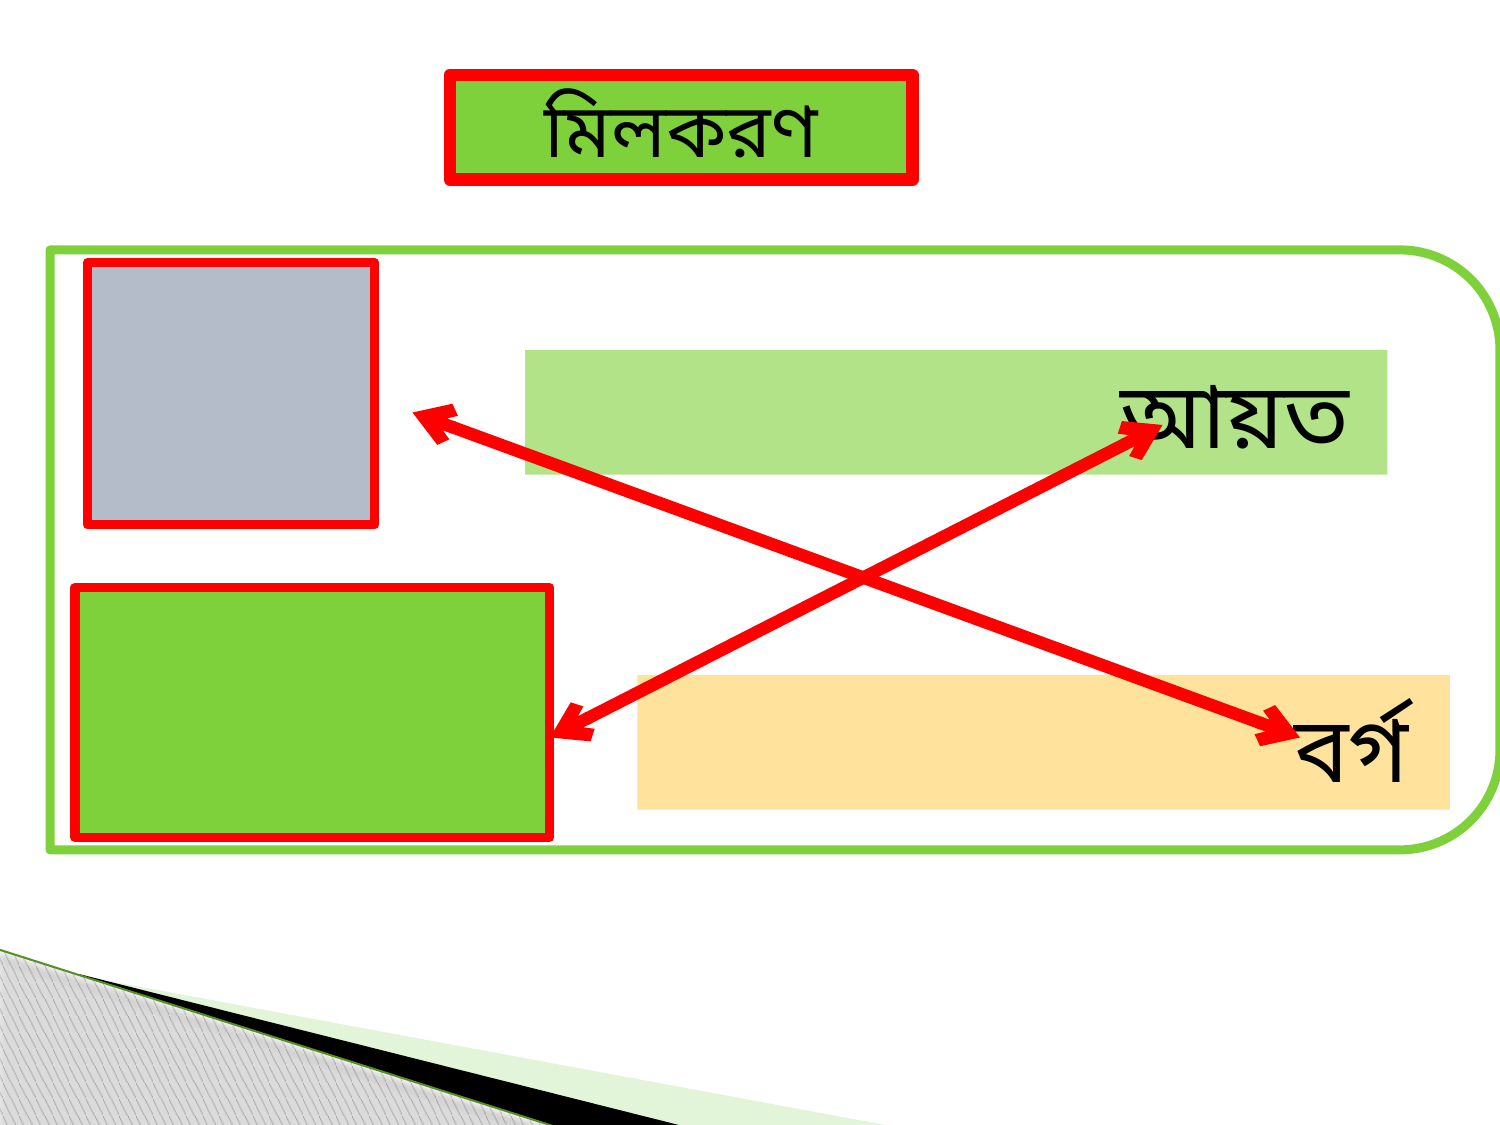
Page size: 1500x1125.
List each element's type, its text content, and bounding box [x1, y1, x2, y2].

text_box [412, 412, 1301, 738]
text_box [70, 583, 554, 842]
text_box বর্গ [637, 675, 1450, 810]
text_box [45, 245, 1500, 855]
text_box আয়ত [525, 349, 1388, 475]
text_box মিলকরণ [449, 74, 913, 180]
text_box [83, 258, 379, 529]
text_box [549, 424, 1163, 738]
